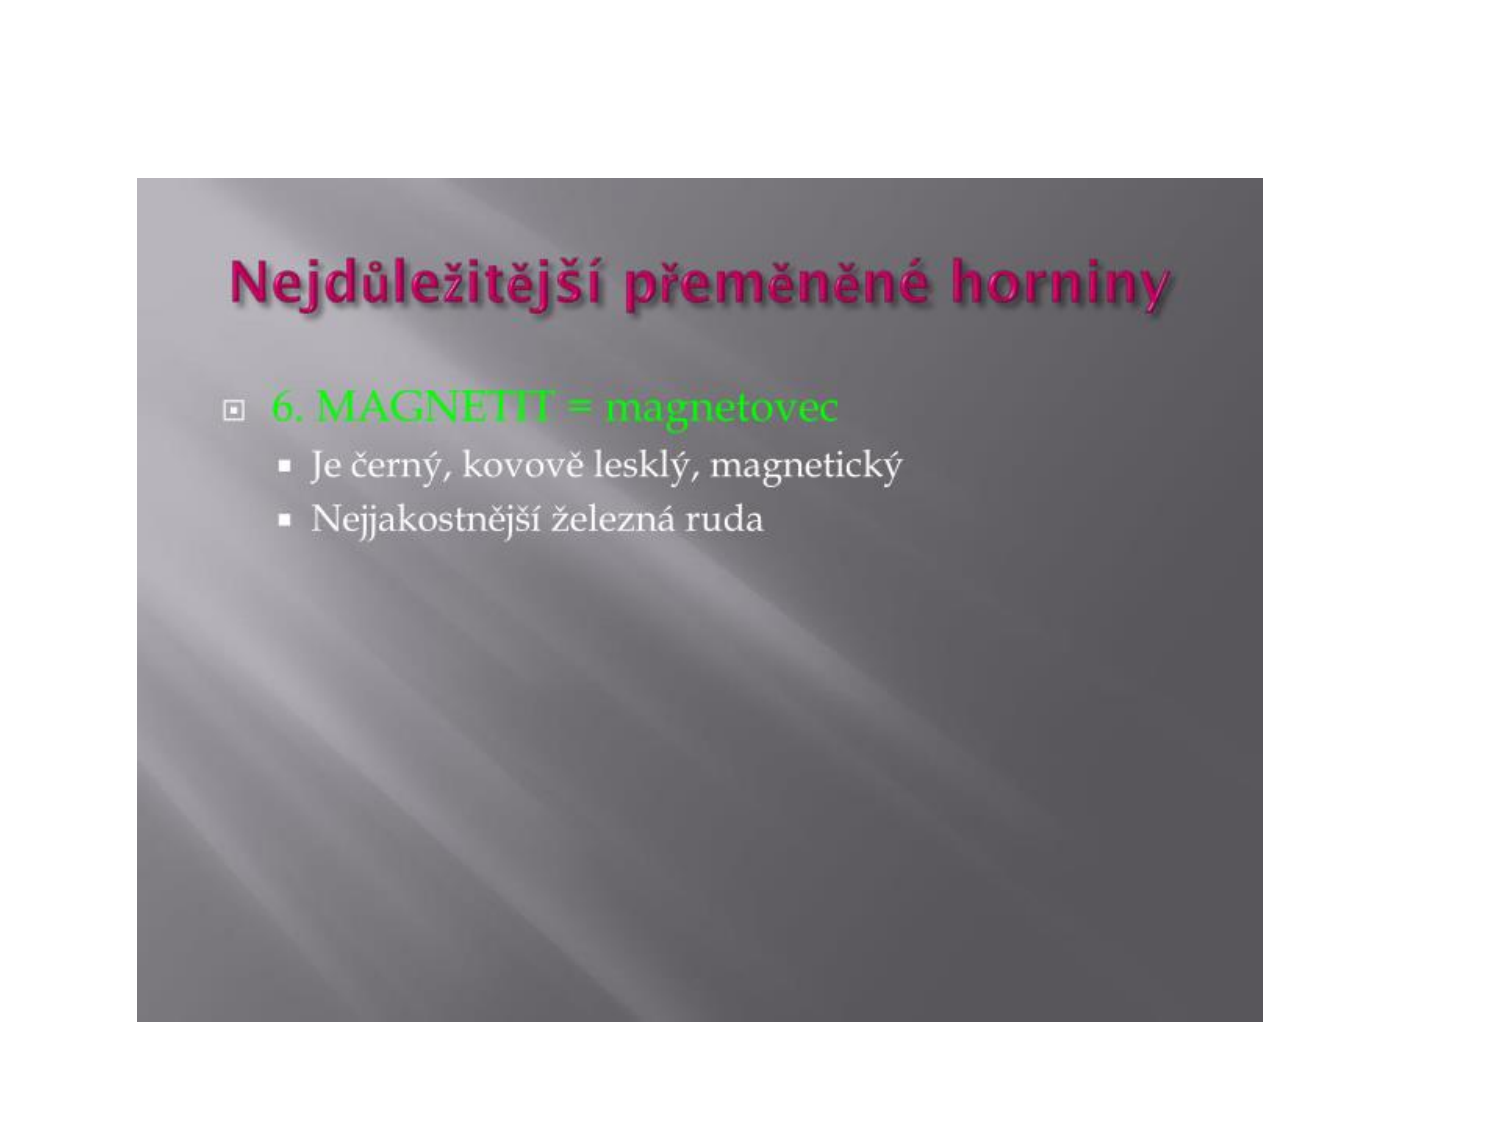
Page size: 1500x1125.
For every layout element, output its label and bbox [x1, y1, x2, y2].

picture [137, 178, 1263, 1022]
